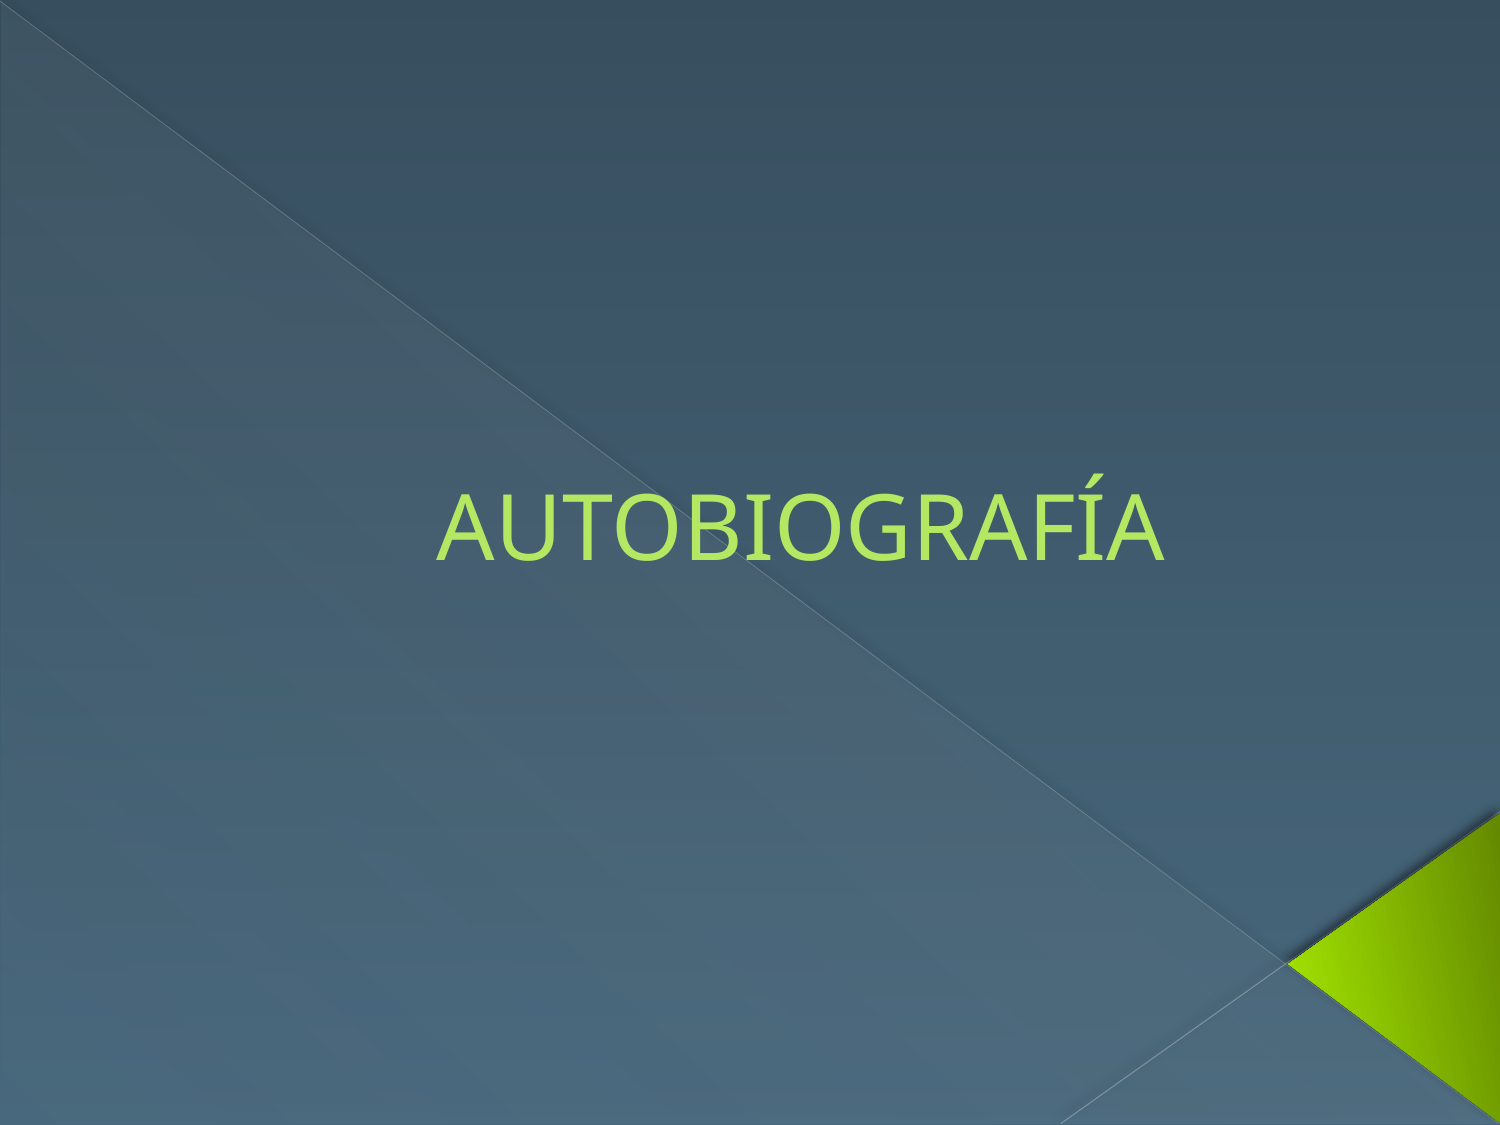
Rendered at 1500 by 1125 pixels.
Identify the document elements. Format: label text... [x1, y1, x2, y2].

title AUTOBIOGRAFÍA [100, 208, 1423, 587]
